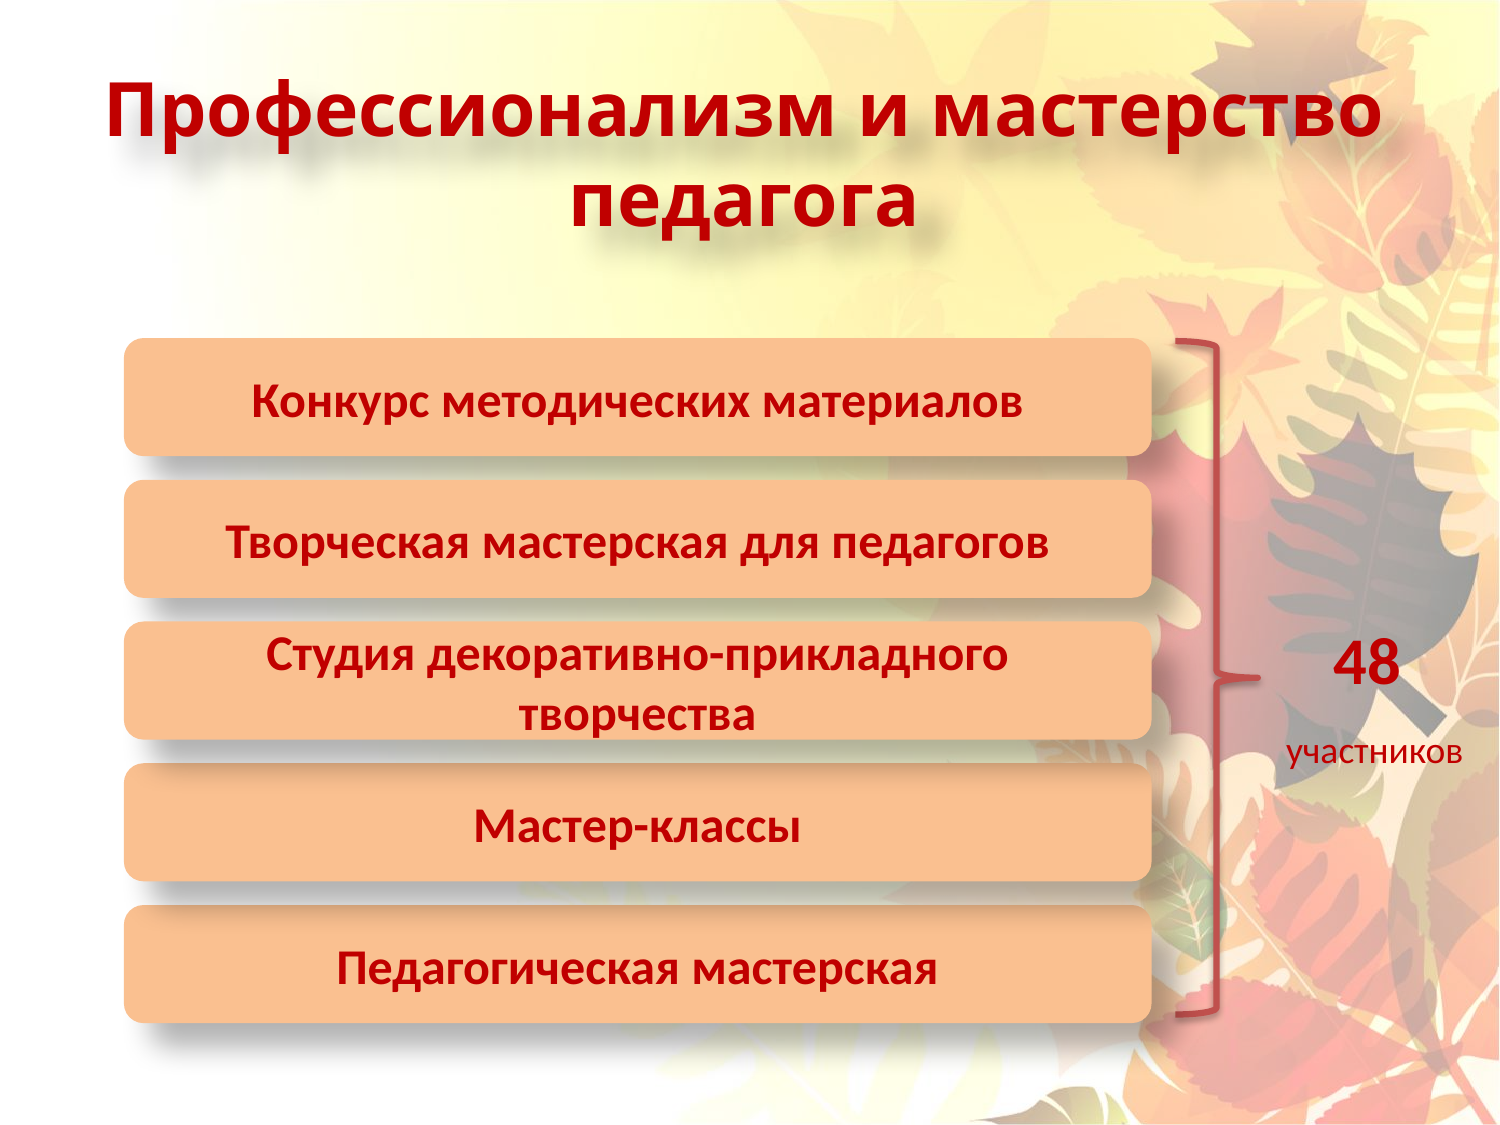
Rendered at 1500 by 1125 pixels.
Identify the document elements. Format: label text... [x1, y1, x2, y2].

text_box Профессионализм и мастерство педагога [46, 54, 1442, 250]
text_box [1175, 337, 1256, 1017]
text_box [123, 337, 1152, 1024]
text_box 48 участников [1256, 610, 1479, 785]
